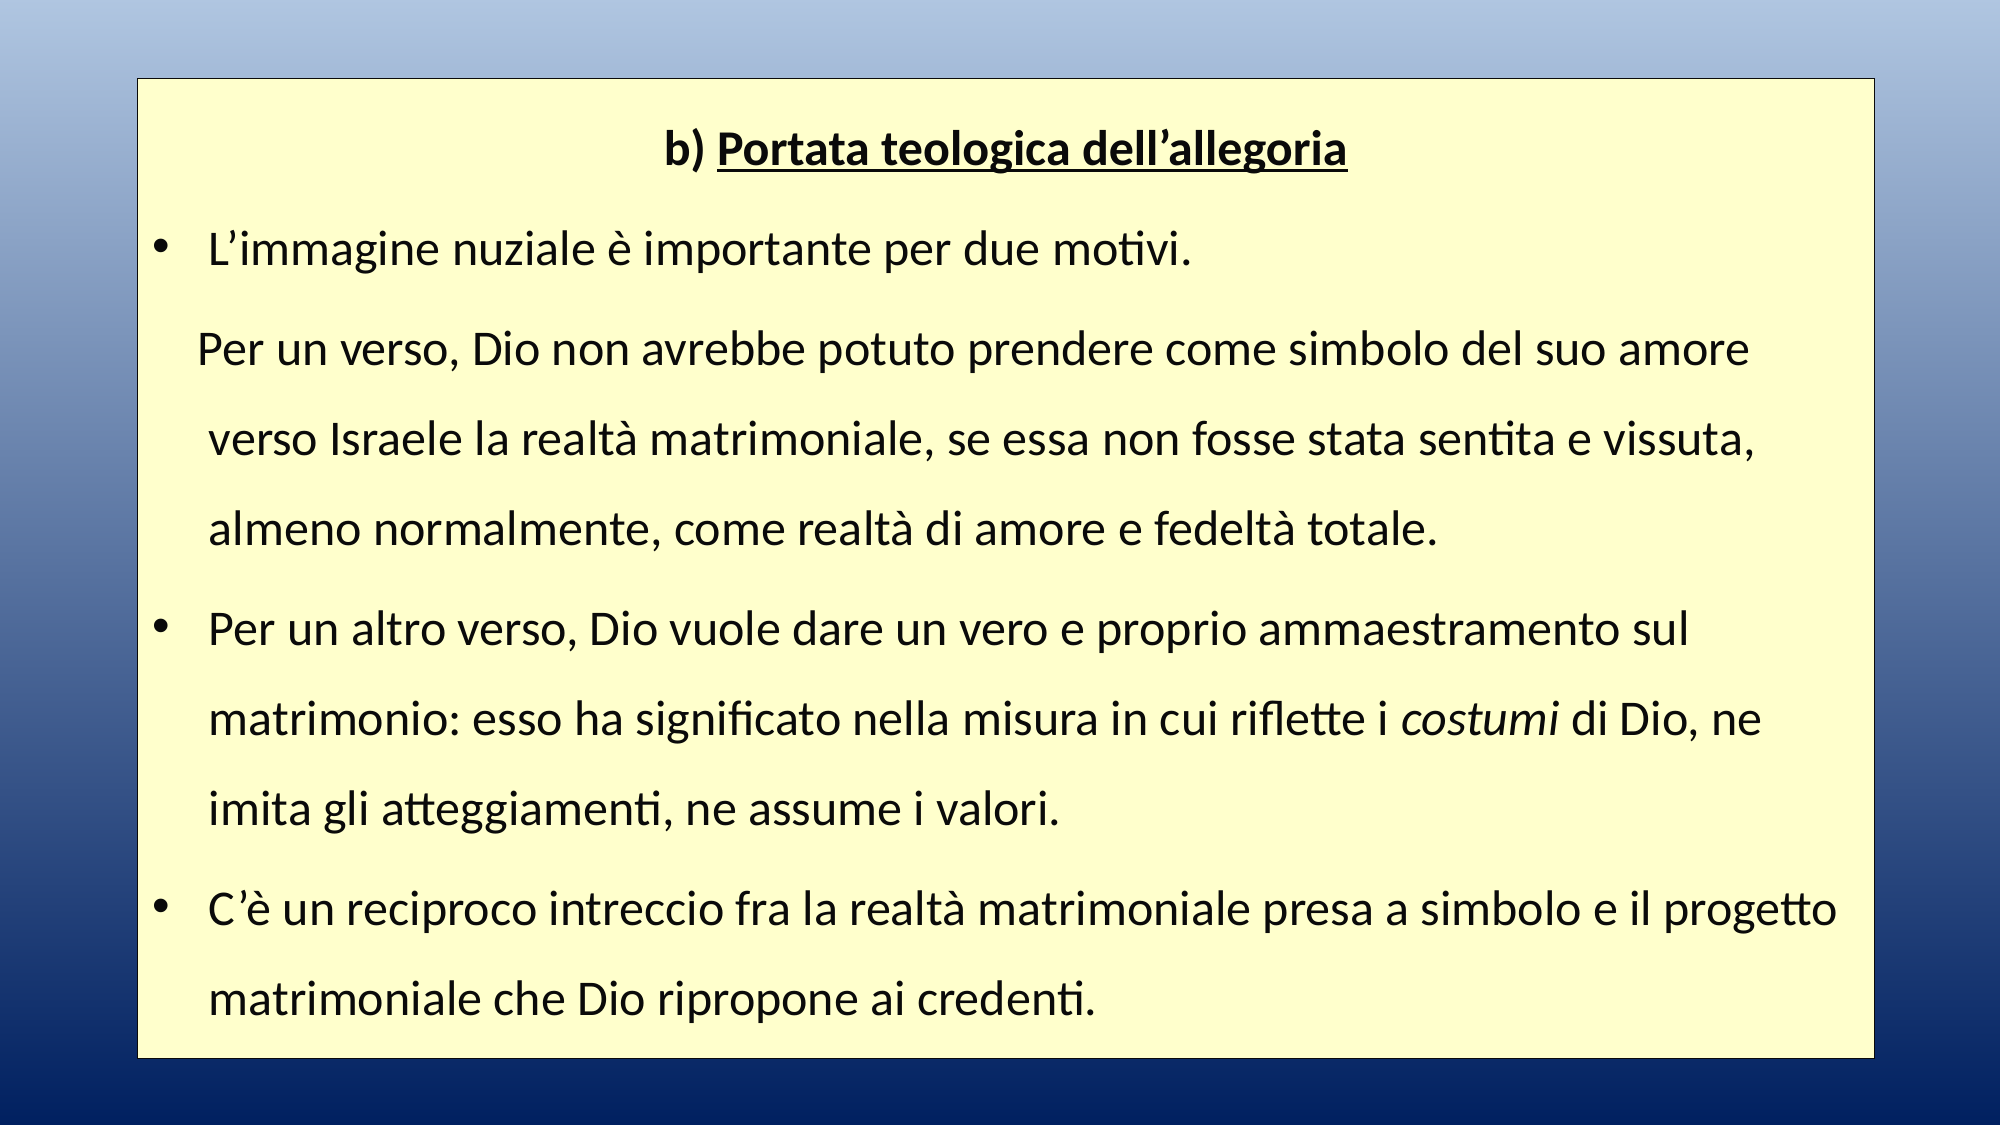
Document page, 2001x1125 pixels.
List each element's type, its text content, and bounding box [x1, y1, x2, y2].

list b) Portata teologica dell’allegoria L’immagine nuziale è importante per due motivi. Per un verso, Dio non avrebbe potuto prendere come simbolo del suo amore verso Israele la realtà matrimoniale, se essa non fosse stata sentita e vissuta, almeno normalmente, come realtà di amore e fedeltà totale. Per un altro verso, Dio vuole dare un vero e proprio ammaestramento sul matrimonio: esso ha significato nella misura in cui riflette i costumi di Dio, ne imita gli atteggiamenti, ne assume i valori. C’è un reciproco intreccio fra la realtà matrimoniale presa a simbolo e il progetto matrimoniale che Dio ripropone ai credenti. [137, 78, 1875, 1059]
